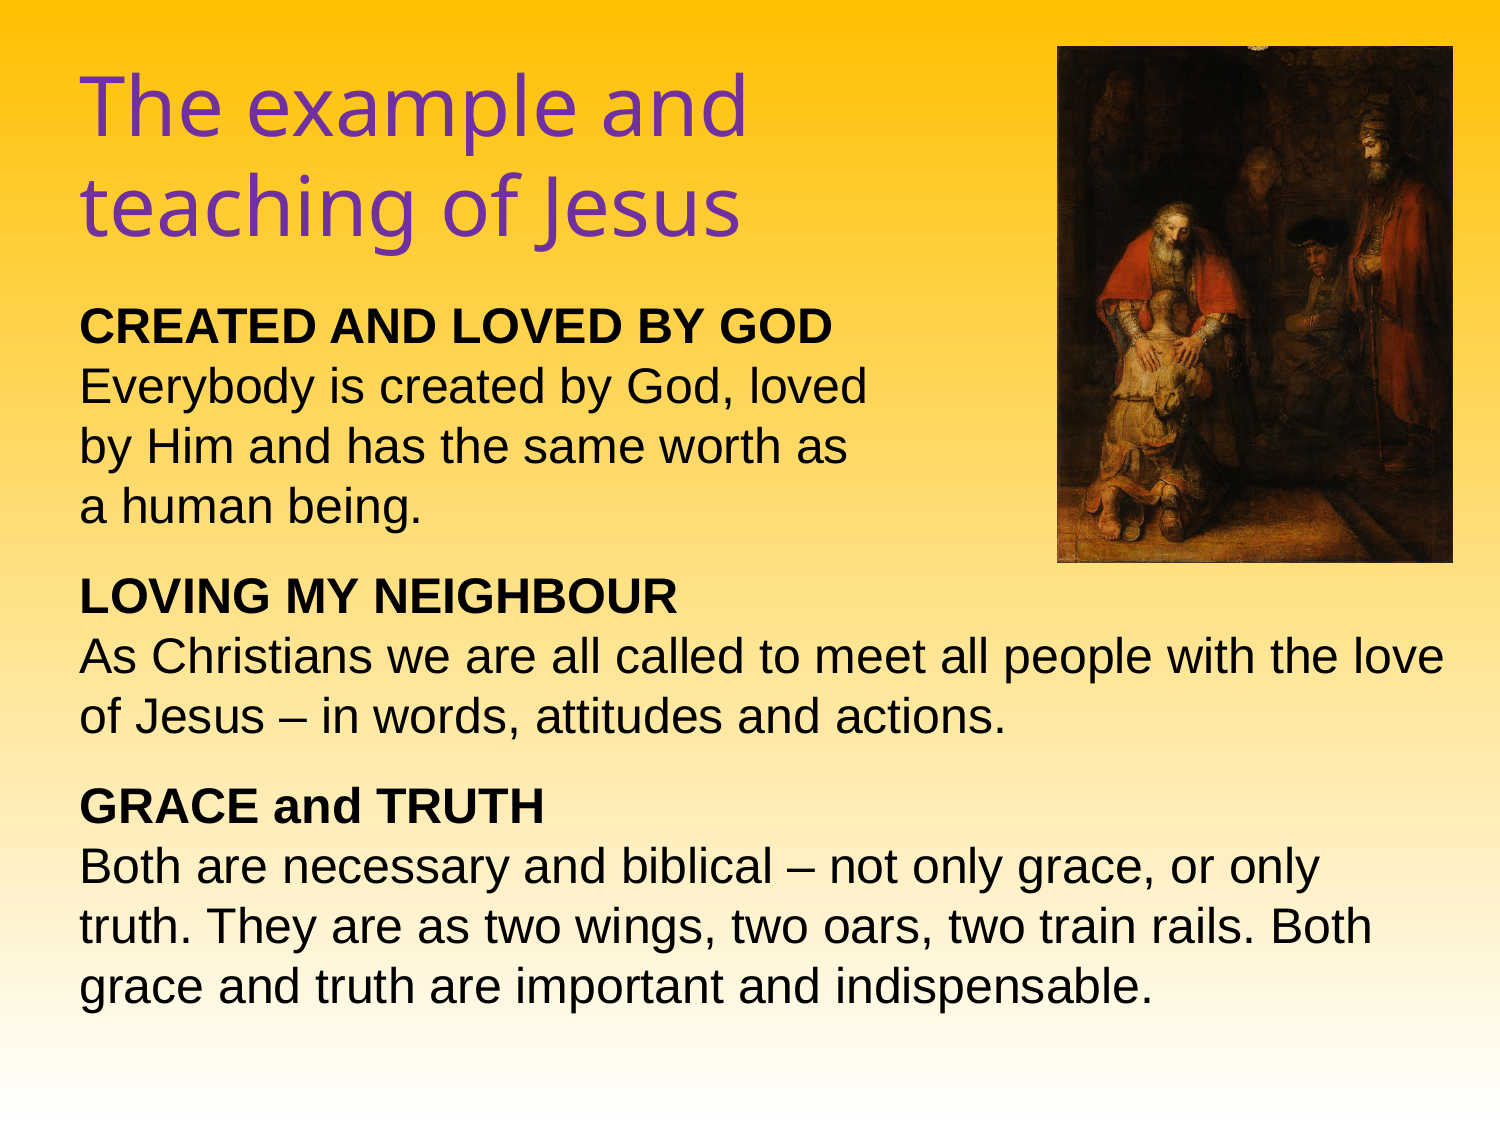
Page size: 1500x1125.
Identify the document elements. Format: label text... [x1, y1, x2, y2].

picture [1056, 45, 1453, 563]
text_box The example and teaching of Jesus CREATED AND LOVED BY GOD Everybody is created by God, loved by Him and has the same worth as a human being. LOVING MY NEIGHBOUR As Christians we are all called to meet all people with the love of Jesus – in words, attitudes and actions. GRACE and TRUTH Both are necessary and biblical – not only grace, or only truth. They are as two wings, two oars, two train rails. Both grace and truth are important and indispensable. [64, 46, 1462, 1021]
